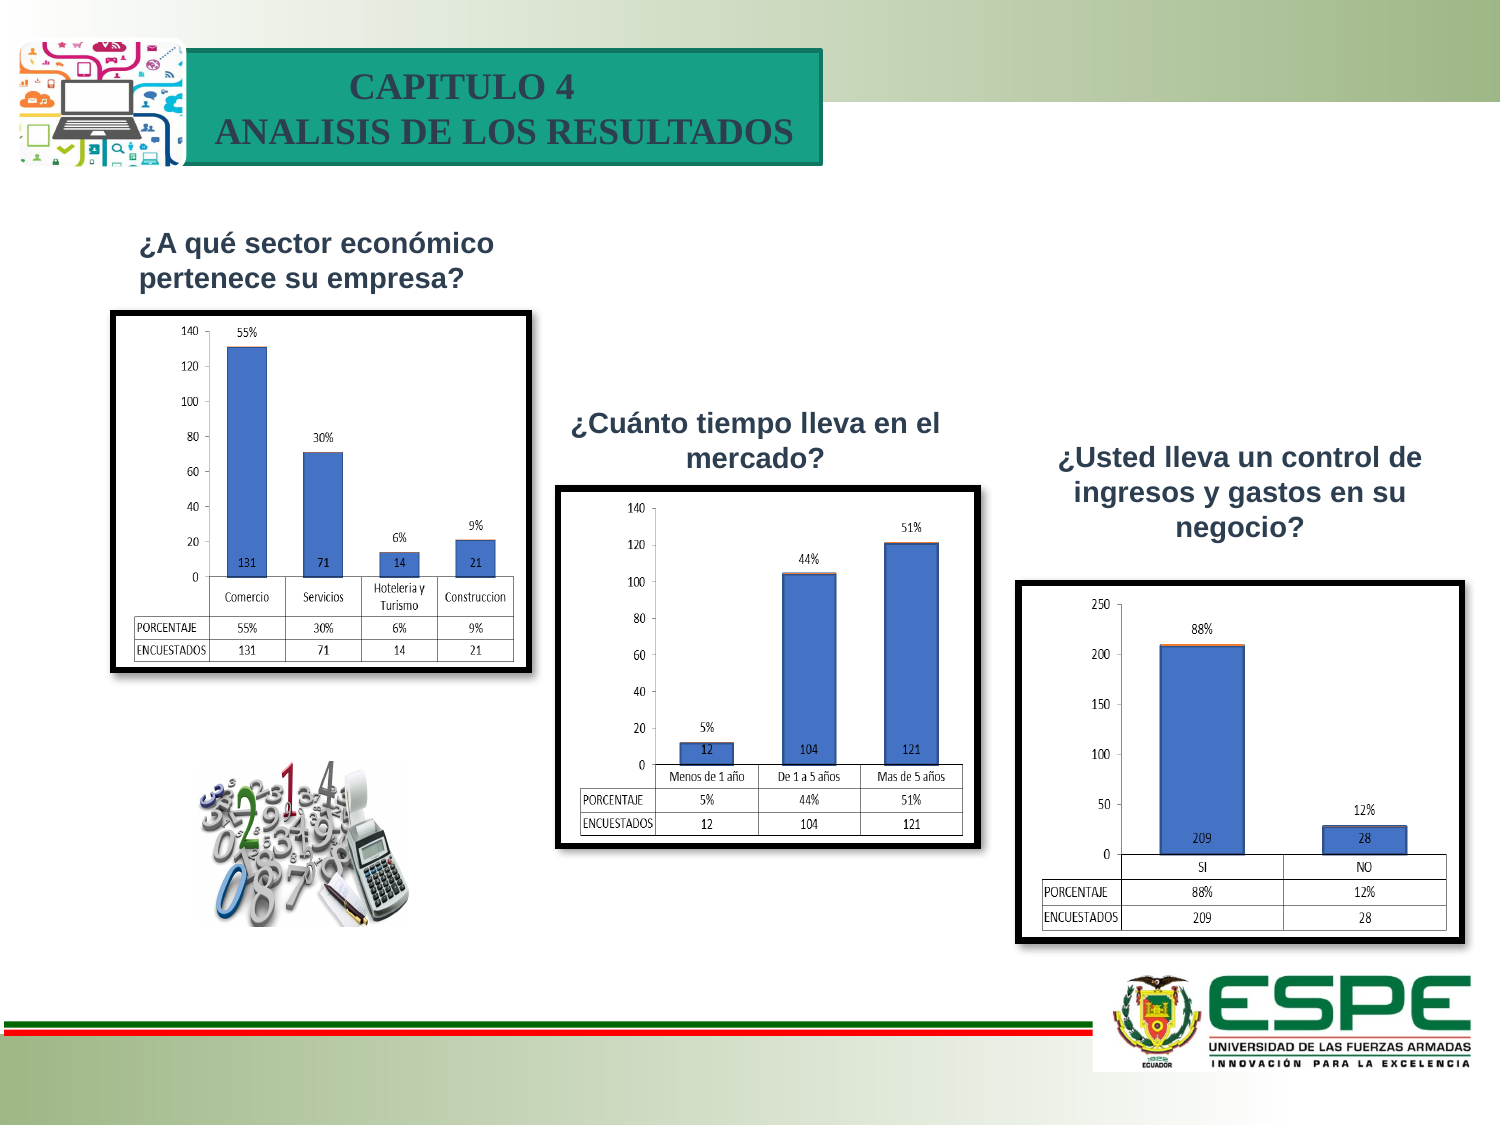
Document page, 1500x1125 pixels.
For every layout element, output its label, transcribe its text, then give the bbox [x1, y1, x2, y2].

text_box [15, 37, 187, 171]
picture [1092, 968, 1495, 1072]
picture [1021, 585, 1459, 938]
text_box ¿Cuánto tiempo lleva en el mercado? [549, 397, 963, 482]
text_box ¿A qué sector económico pertenece su empresa? [123, 216, 526, 302]
text_box ¿Usted lleva un control de ingresos y gastos en su negocio? [1019, 430, 1461, 551]
picture [561, 491, 975, 844]
picture [197, 761, 411, 927]
picture [115, 315, 526, 668]
text_box CAPITULO 4 ANALISIS DE LOS RESULTADOS [183, 48, 823, 166]
